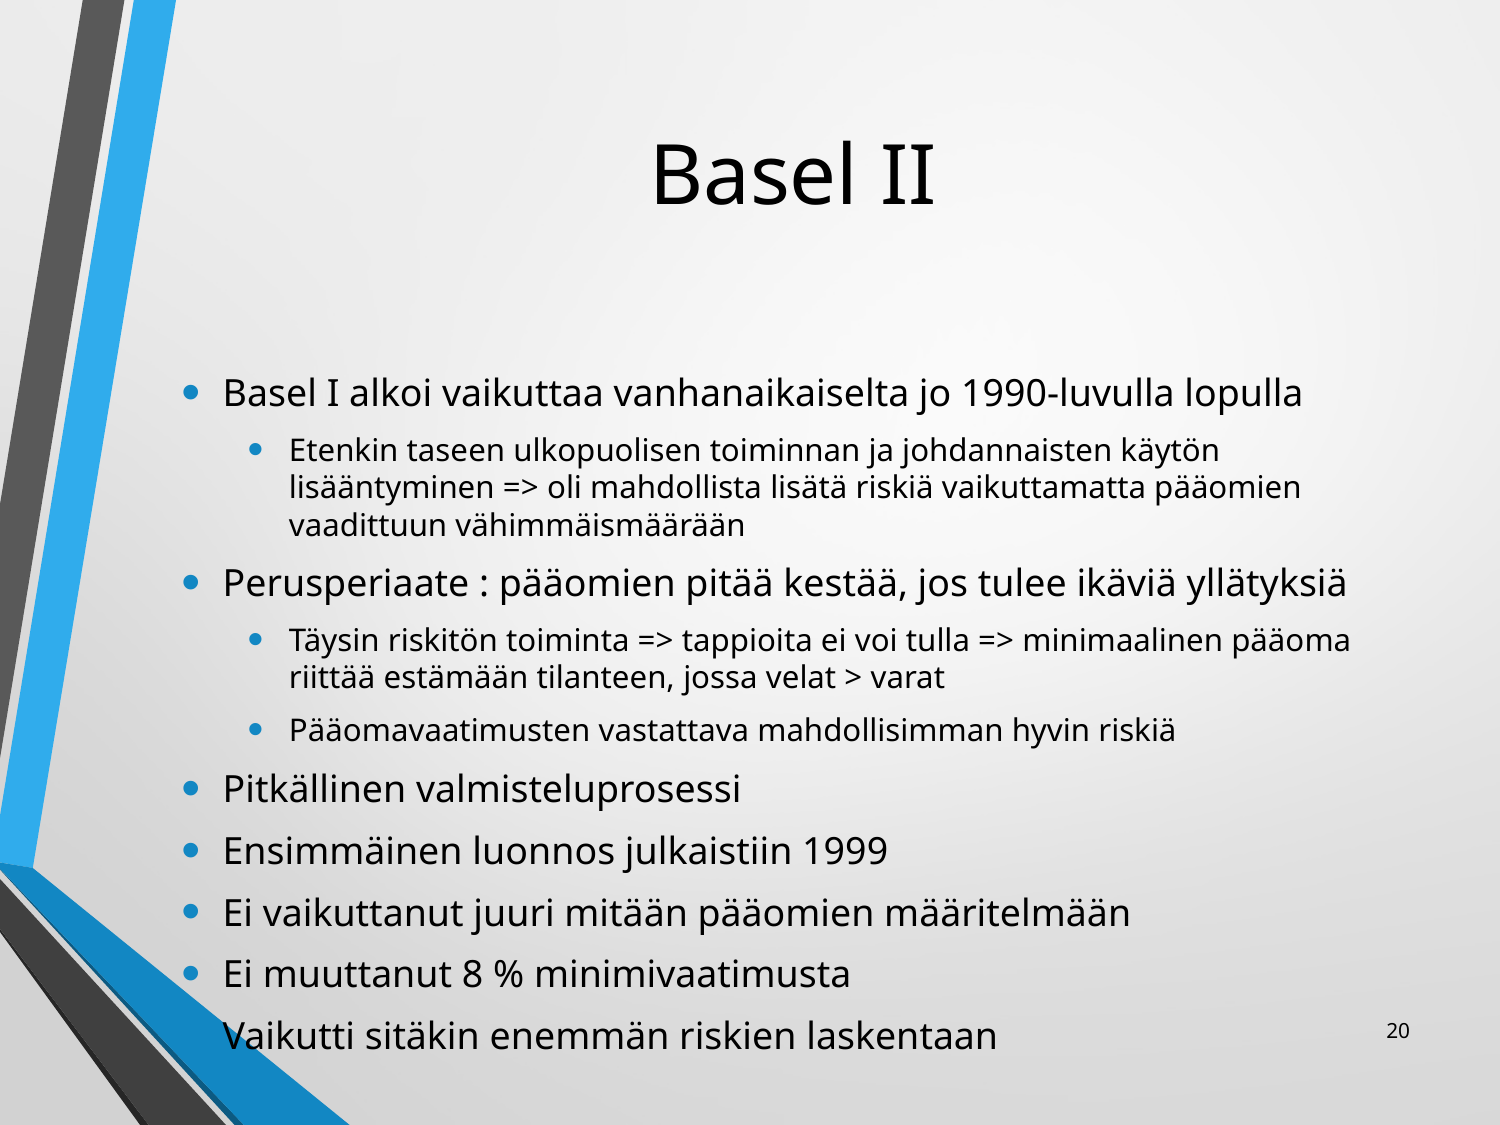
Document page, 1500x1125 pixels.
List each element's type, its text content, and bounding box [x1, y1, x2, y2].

slide_number 20 [1354, 1001, 1425, 1062]
title Basel II [161, 75, 1425, 268]
list Basel I alkoi vaikuttaa vanhanaikaiselta jo 1990-luvulla lopulla Etenkin taseen ulkopuolisen toiminnan ja johdannaisten käytön lisääntyminen => oli mahdollista lisätä riskiä vaikuttamatta pääomien vaadittuun vähimmäismäärään Perusperiaate : pääomien pitää kestää, jos tulee ikäviä yllätyksiä Täysin riskitön toiminta => tappioita ei voi tulla => minimaalinen pääoma riittää estämään tilanteen, jossa velat > varat Pääomavaatimusten vastattava mahdollisimman hyvin riskiä Pitkällinen valmisteluprosessi Ensimmäinen luonnos julkaistiin 1999 Ei vaikuttanut juuri mitään pääomien määritelmään Ei muuttanut 8 % minimivaatimusta Vaikutti sitäkin enemmän riskien laskentaan [166, 361, 1431, 1083]
